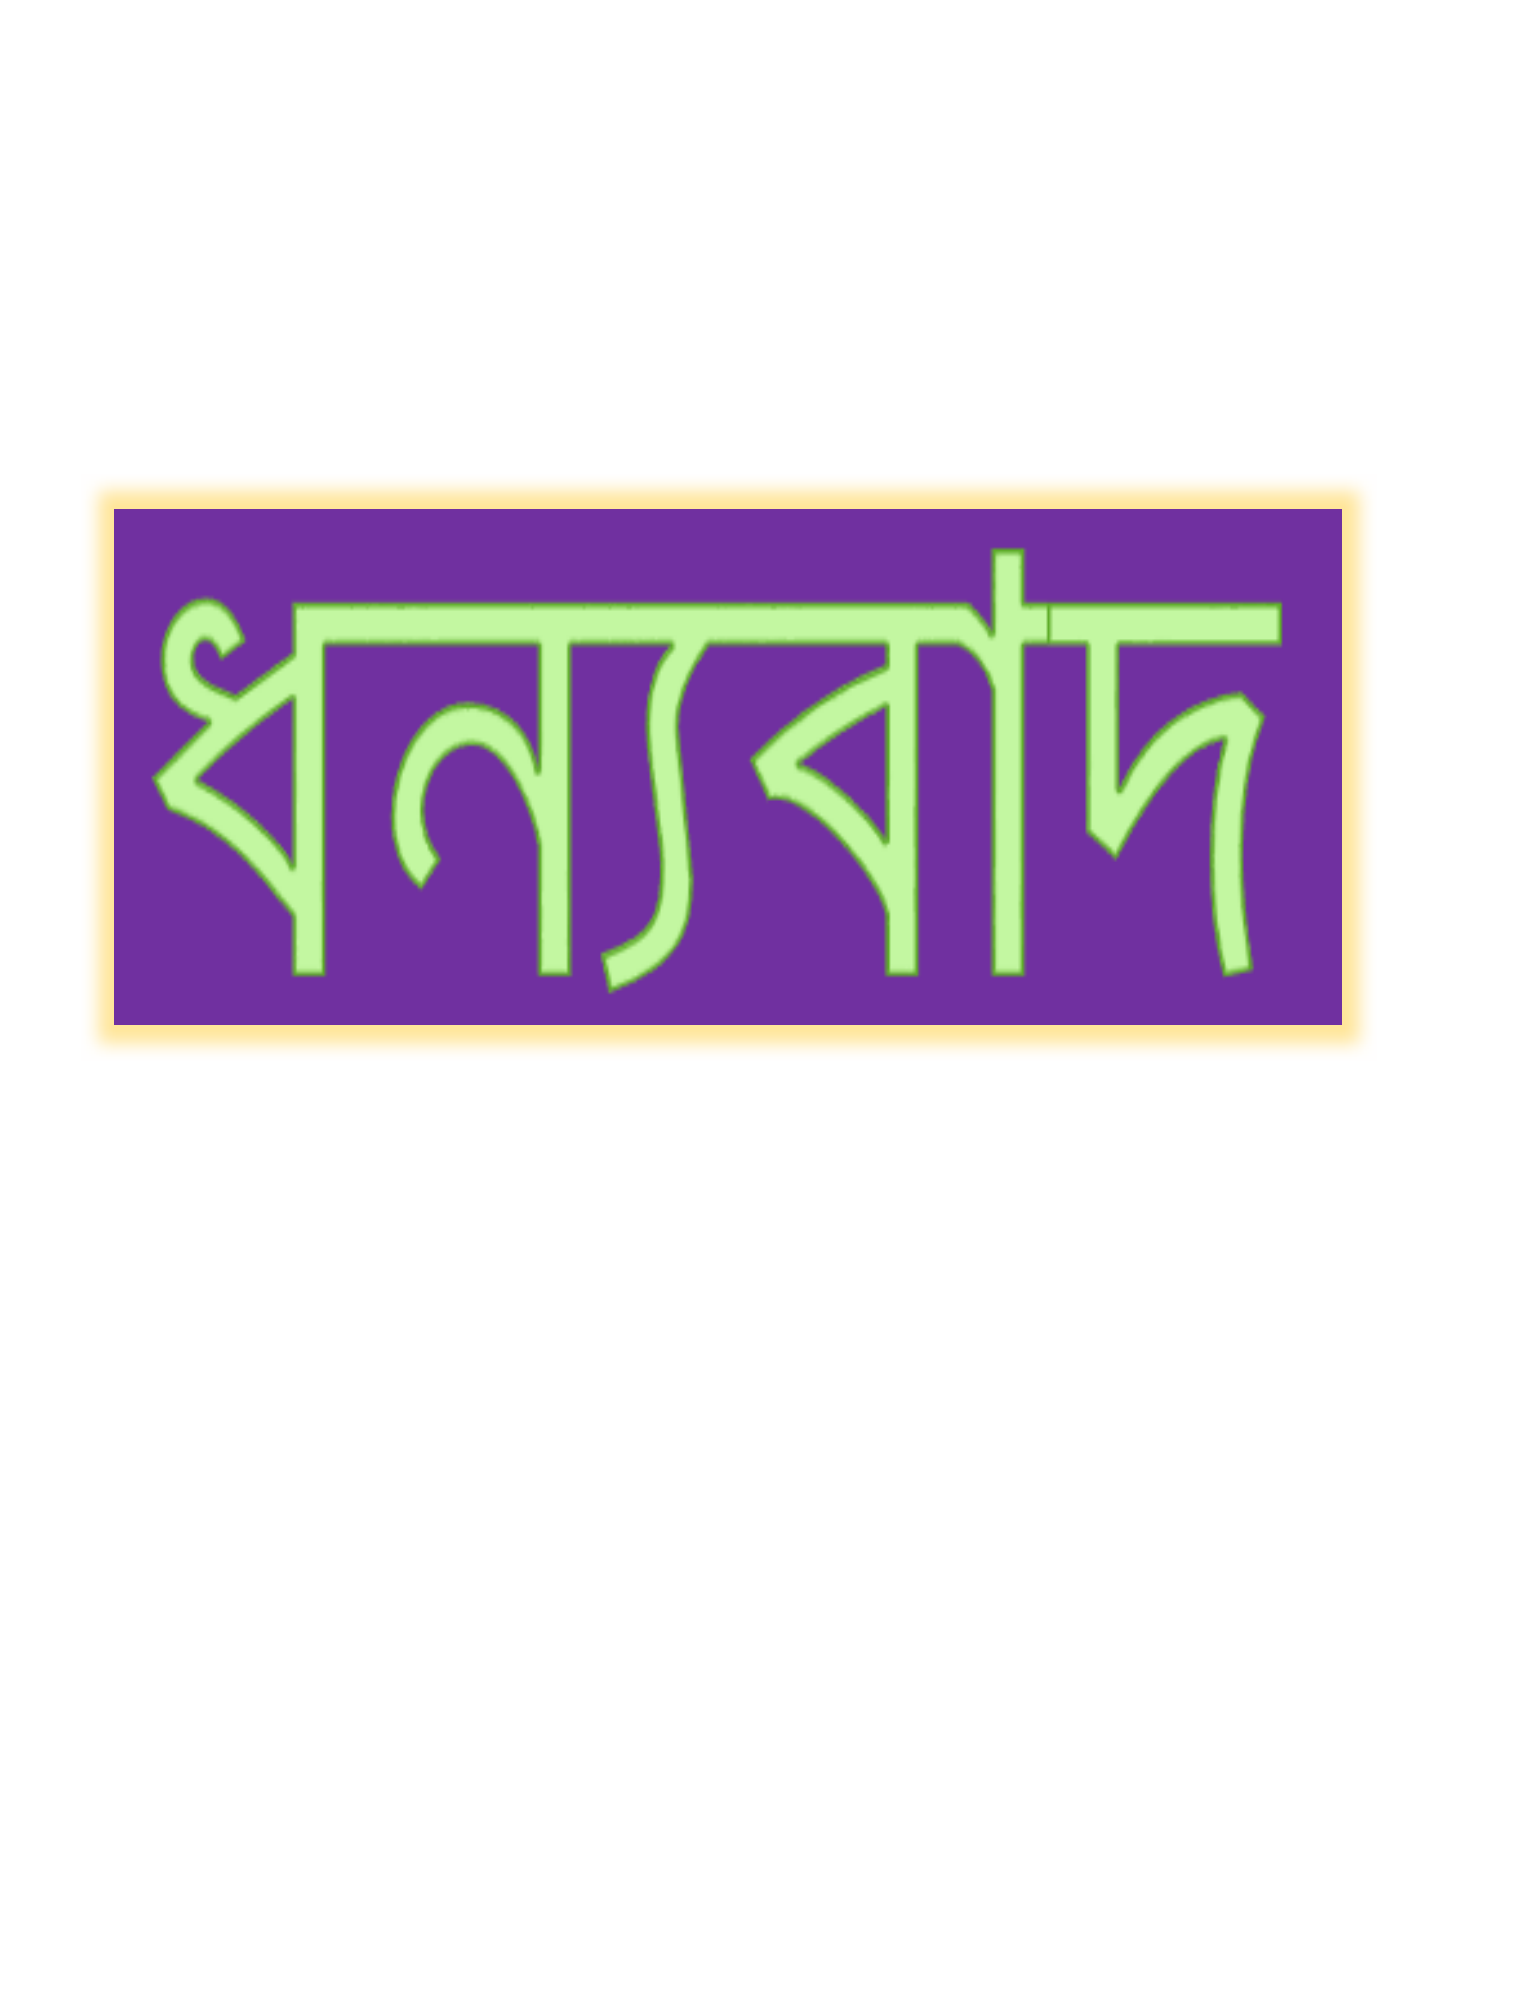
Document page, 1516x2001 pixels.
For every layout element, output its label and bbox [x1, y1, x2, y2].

picture [114, 509, 1342, 1025]
